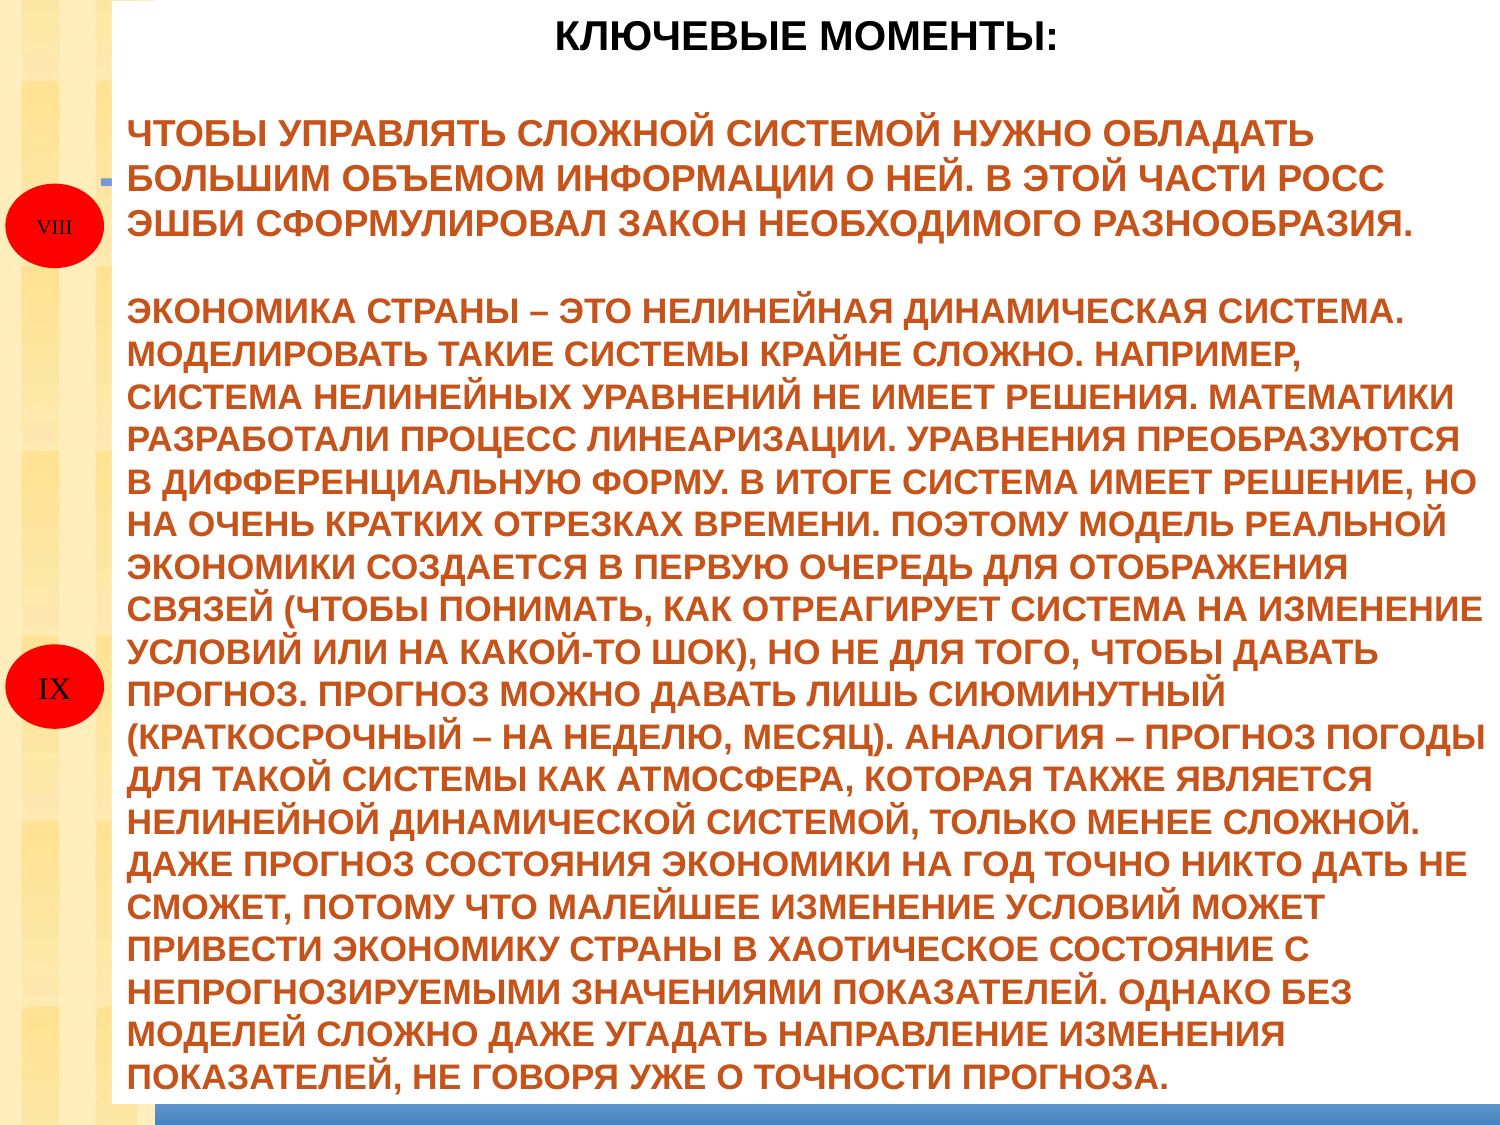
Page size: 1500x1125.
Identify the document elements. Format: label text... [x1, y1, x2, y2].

text_box КЛЮЧЕВЫЕ МОМЕНТЫ: чтобы управлять сложной системой нужно обладать большим объемом информации о ней. В этой части росс эшби сформулировал закон необходимого разнообразия. Экономика страны – это нелинейная динамическая система. Моделировать такие системы крайне сложно. Например, система нелинейных уравнений не имеет решения. Математики разработали процесс линеаризации. Уравнения преобразуются в дифференциальную форму. В итоге система имеет решение, но на очень кратких отрезках времени. Поэтому модель реальной экономики создается в первую очередь для отображения связей (чтобы понимать, как отреагирует система на изменение условий или на какой-то шок), но не для того, чтобы давать прогноз. Прогноз можно давать лишь сиюминутный (краткосрочный – на неделю, месяц). Аналогия – прогноз погоды для такой системы как атмосфера, которая также является нелинейной динамической системой, только менее сложной. Даже прогноз состояния экономики на год точно никто дать не сможет, потому что малейшее изменение условий может привести экономику страны в хаотическое состояние с непрогнозируемыми значениями показателей. однако Без моделей сложно даже угадать направление изменения показателей, не говоря уже о точности прогноза. [111, 1, 1500, 1104]
text_box VIII [6, 184, 104, 268]
text_box IX [6, 645, 104, 729]
picture [0, 0, 155, 1125]
